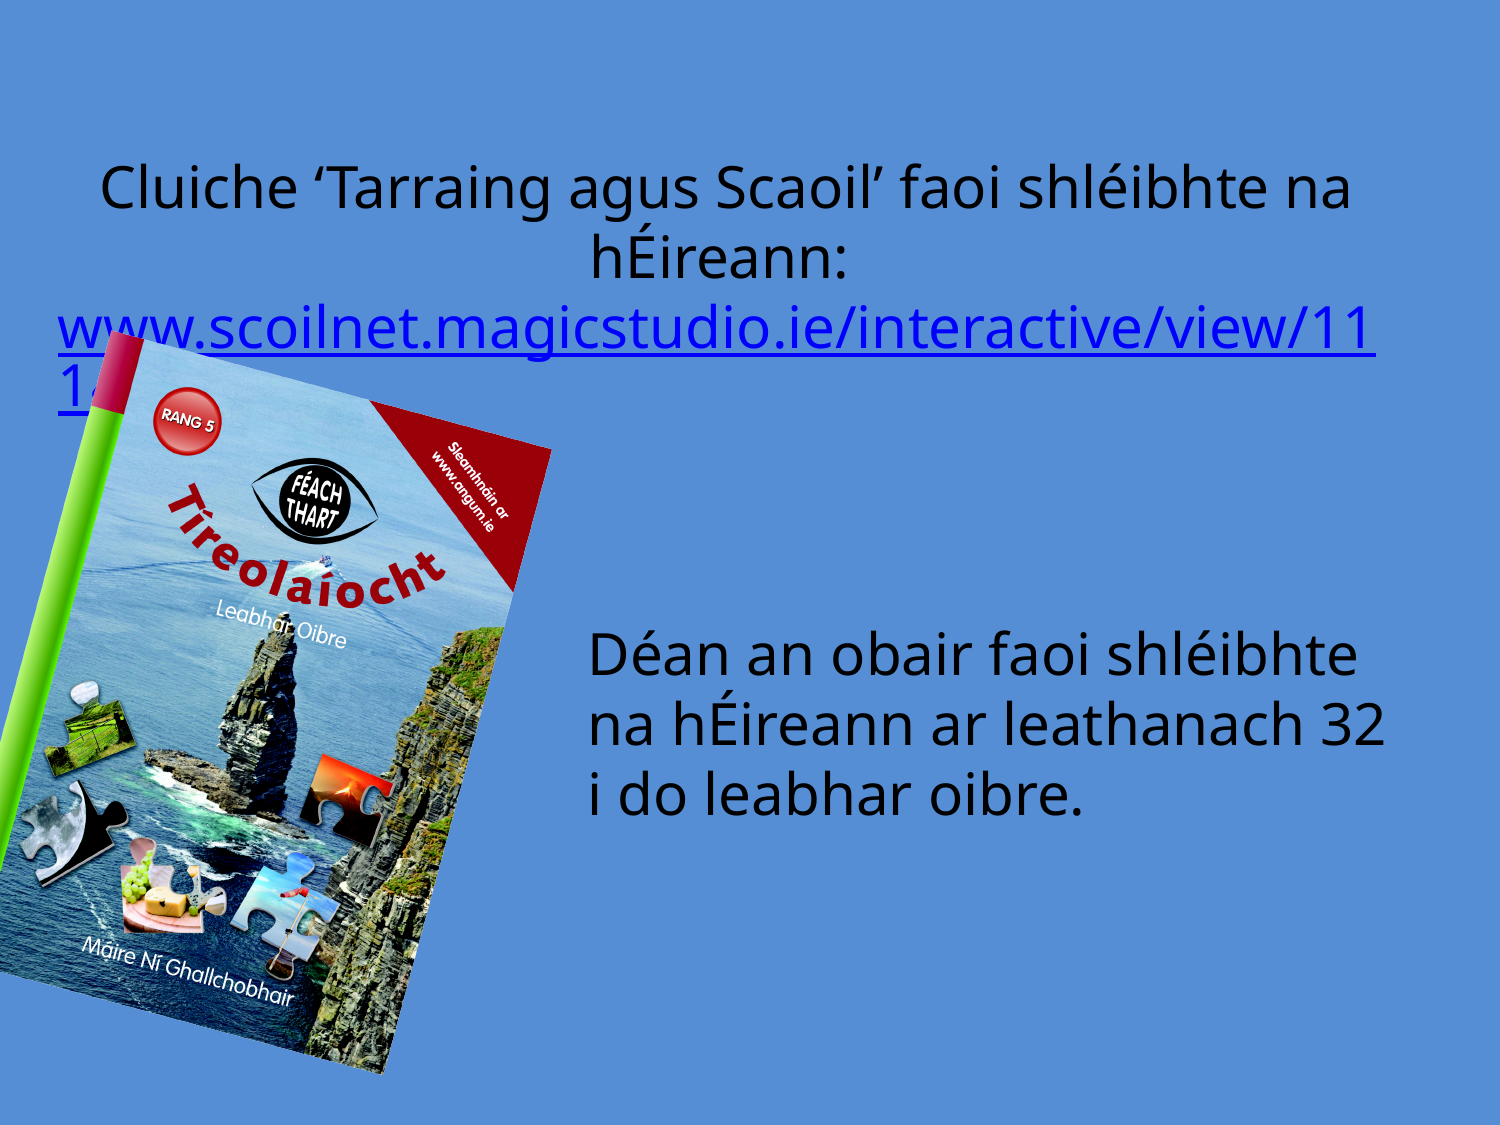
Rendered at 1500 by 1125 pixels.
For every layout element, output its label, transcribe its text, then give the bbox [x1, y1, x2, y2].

picture [0, 332, 551, 1075]
text_box Cluiche ‘Tarraing agus Scaoil’ faoi shléibhte na hÉireann: www.scoilnet.magicstudio.ie/interactive/view/111410 [43, 142, 1411, 447]
text_box Déan an obair faoi shléibhte na hÉireann ar leathanach 32 i do leabhar oibre. [572, 609, 1444, 835]
